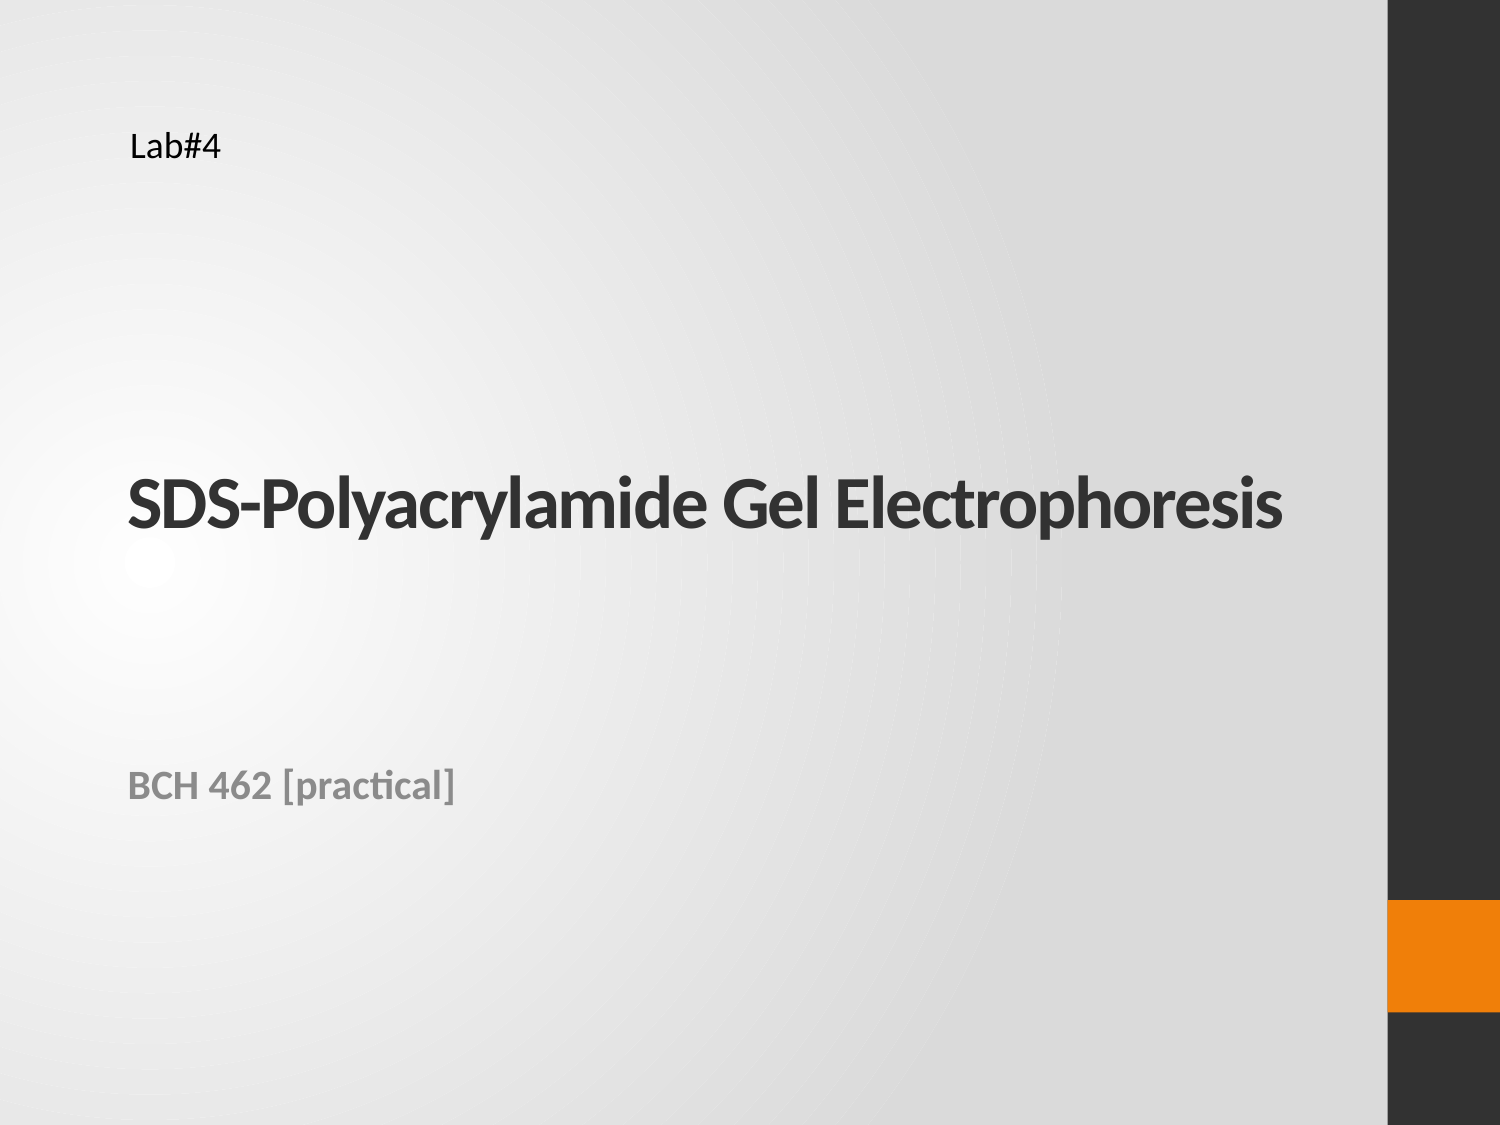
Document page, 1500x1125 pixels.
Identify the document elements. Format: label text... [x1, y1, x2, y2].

subtitle BCH 462 [practical] [112, 750, 1173, 925]
title SDS-Polyacrylamide Gel Electrophoresis [112, 408, 1350, 551]
text_box Lab#4 [115, 113, 237, 174]
